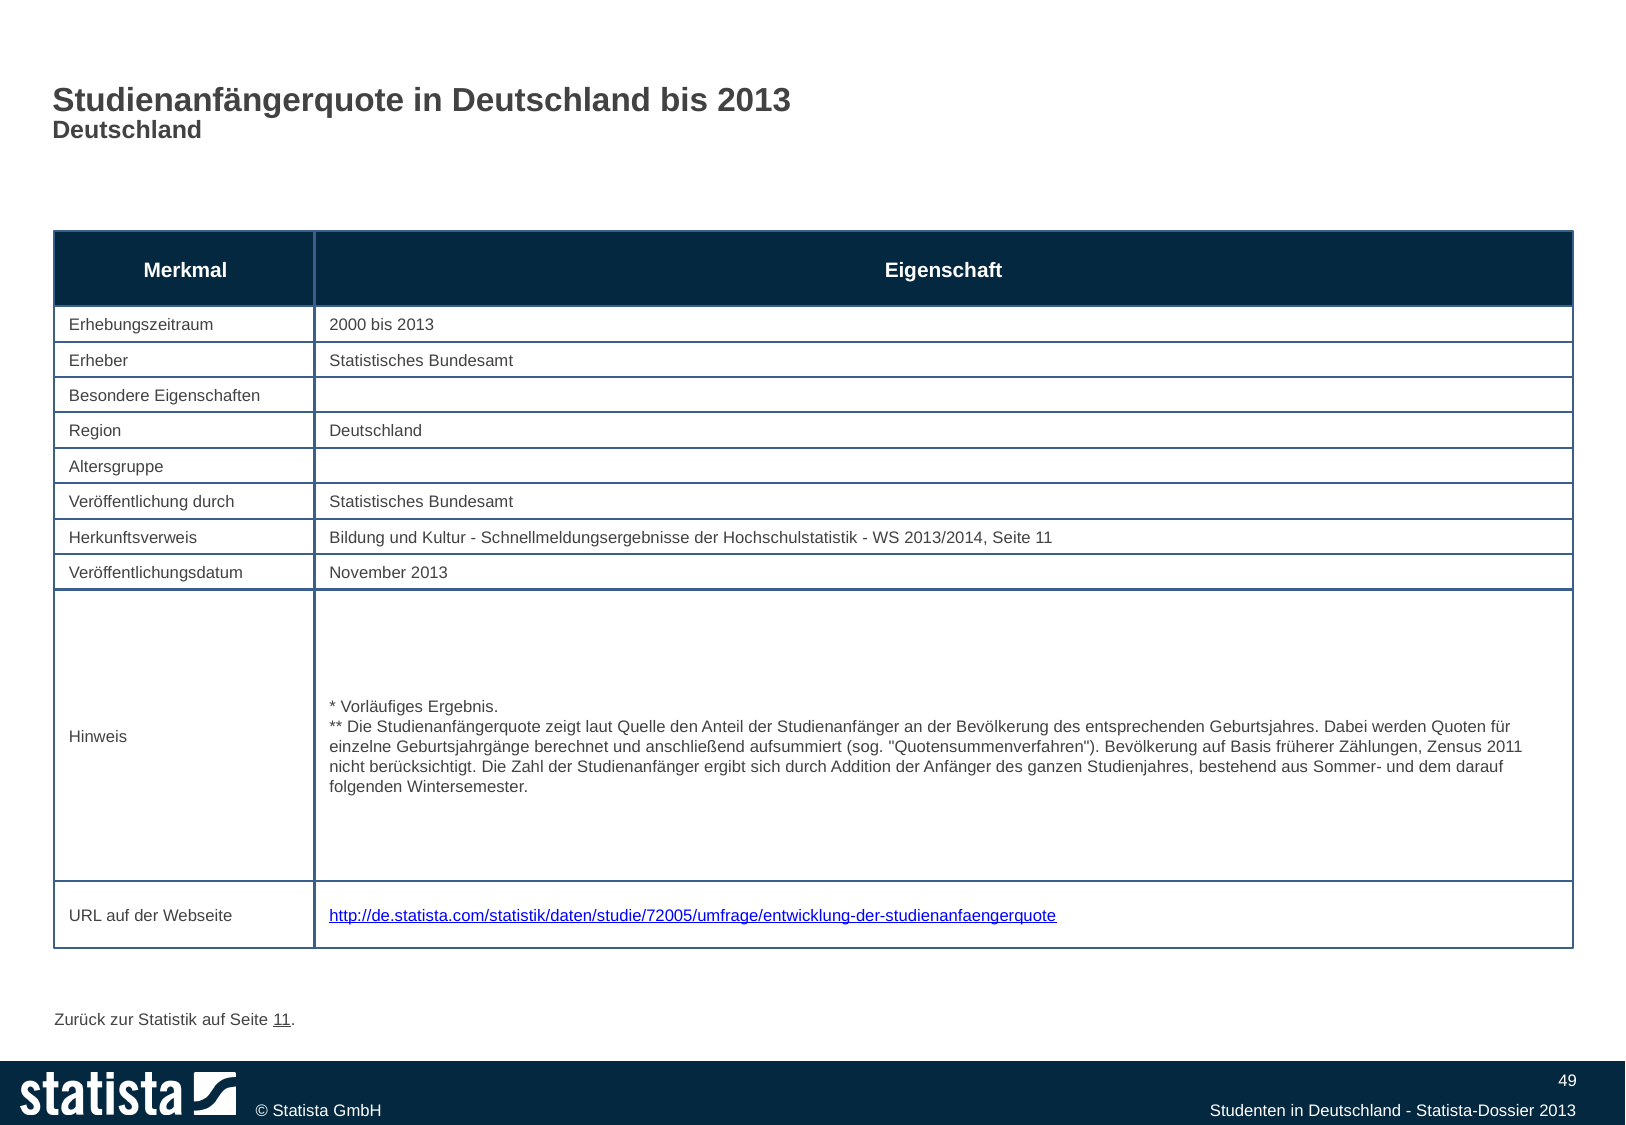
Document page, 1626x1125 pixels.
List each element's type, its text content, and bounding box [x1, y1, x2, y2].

text_box Herkunftsverweis [52, 517, 312, 552]
text_box Erheber [52, 340, 312, 375]
text_box [312, 375, 1575, 410]
text_box URL auf der Webseite [52, 879, 312, 950]
text_box Besondere Eigenschaften [52, 375, 312, 410]
text_box Merkmal [52, 229, 312, 304]
text_box November 2013 [312, 552, 1575, 588]
picture [20, 1072, 236, 1115]
text_box http://de.statista.com/statistik/daten/studie/72005/umfrage/entwicklung-der-studienanfaengerquote [312, 879, 1575, 950]
text_box Veröffentlichungsdatum [52, 552, 312, 588]
text_box Zurück zur Statistik auf Seite 11. [37, 1006, 604, 1031]
text_box Deutschland [35, 108, 1562, 148]
text_box © Statista GmbH [238, 1098, 404, 1121]
text_box [0, 1060, 1625, 1125]
text_box Altersgruppe [52, 446, 312, 481]
text_box Bildung und Kultur - Schnellmeldungsergebnisse der Hochschulstatistik - WS 2013/2014, Seite 11 [312, 517, 1575, 553]
text_box Erhebungszeitraum [52, 304, 312, 340]
text_box 49 [1423, 1069, 1594, 1092]
text_box Statistisches Bundesamt [312, 340, 1575, 375]
text_box Studenten in Deutschland - Statista-Dossier 2013 [965, 1098, 1594, 1121]
text_box Hinweis [52, 588, 312, 879]
text_box Eigenschaft [312, 229, 1575, 305]
text_box [312, 446, 1575, 481]
text_box Statistisches Bundesamt [312, 481, 1575, 517]
text_box * Vorläufiges Ergebnis. ** Die Studienanfängerquote zeigt laut Quelle den Anteil der Studienanfänger an der Bevölkerung des entsprechenden Geburtsjahres. Dabei werden Quoten für einzelne Geburtsjahrgänge berechnet und anschließend aufsummiert (sog. "Quotensummenverfahren"). Bevölkerung auf Basis früherer Zählungen, Zensus 2011 nicht berücksichtigt. Die Zahl der Studienanfänger ergibt sich durch Addition der Anfänger des ganzen Studienjahres, bestehend aus Sommer- und dem darauf folgenden Wintersemester. [312, 588, 1575, 879]
text_box Studienanfängerquote in Deutschland bis 2013 [35, 67, 1562, 108]
text_box Deutschland [312, 410, 1575, 446]
text_box Veröffentlichung durch [52, 481, 312, 517]
text_box Region [52, 410, 312, 446]
text_box 2000 bis 2013 [312, 304, 1575, 340]
